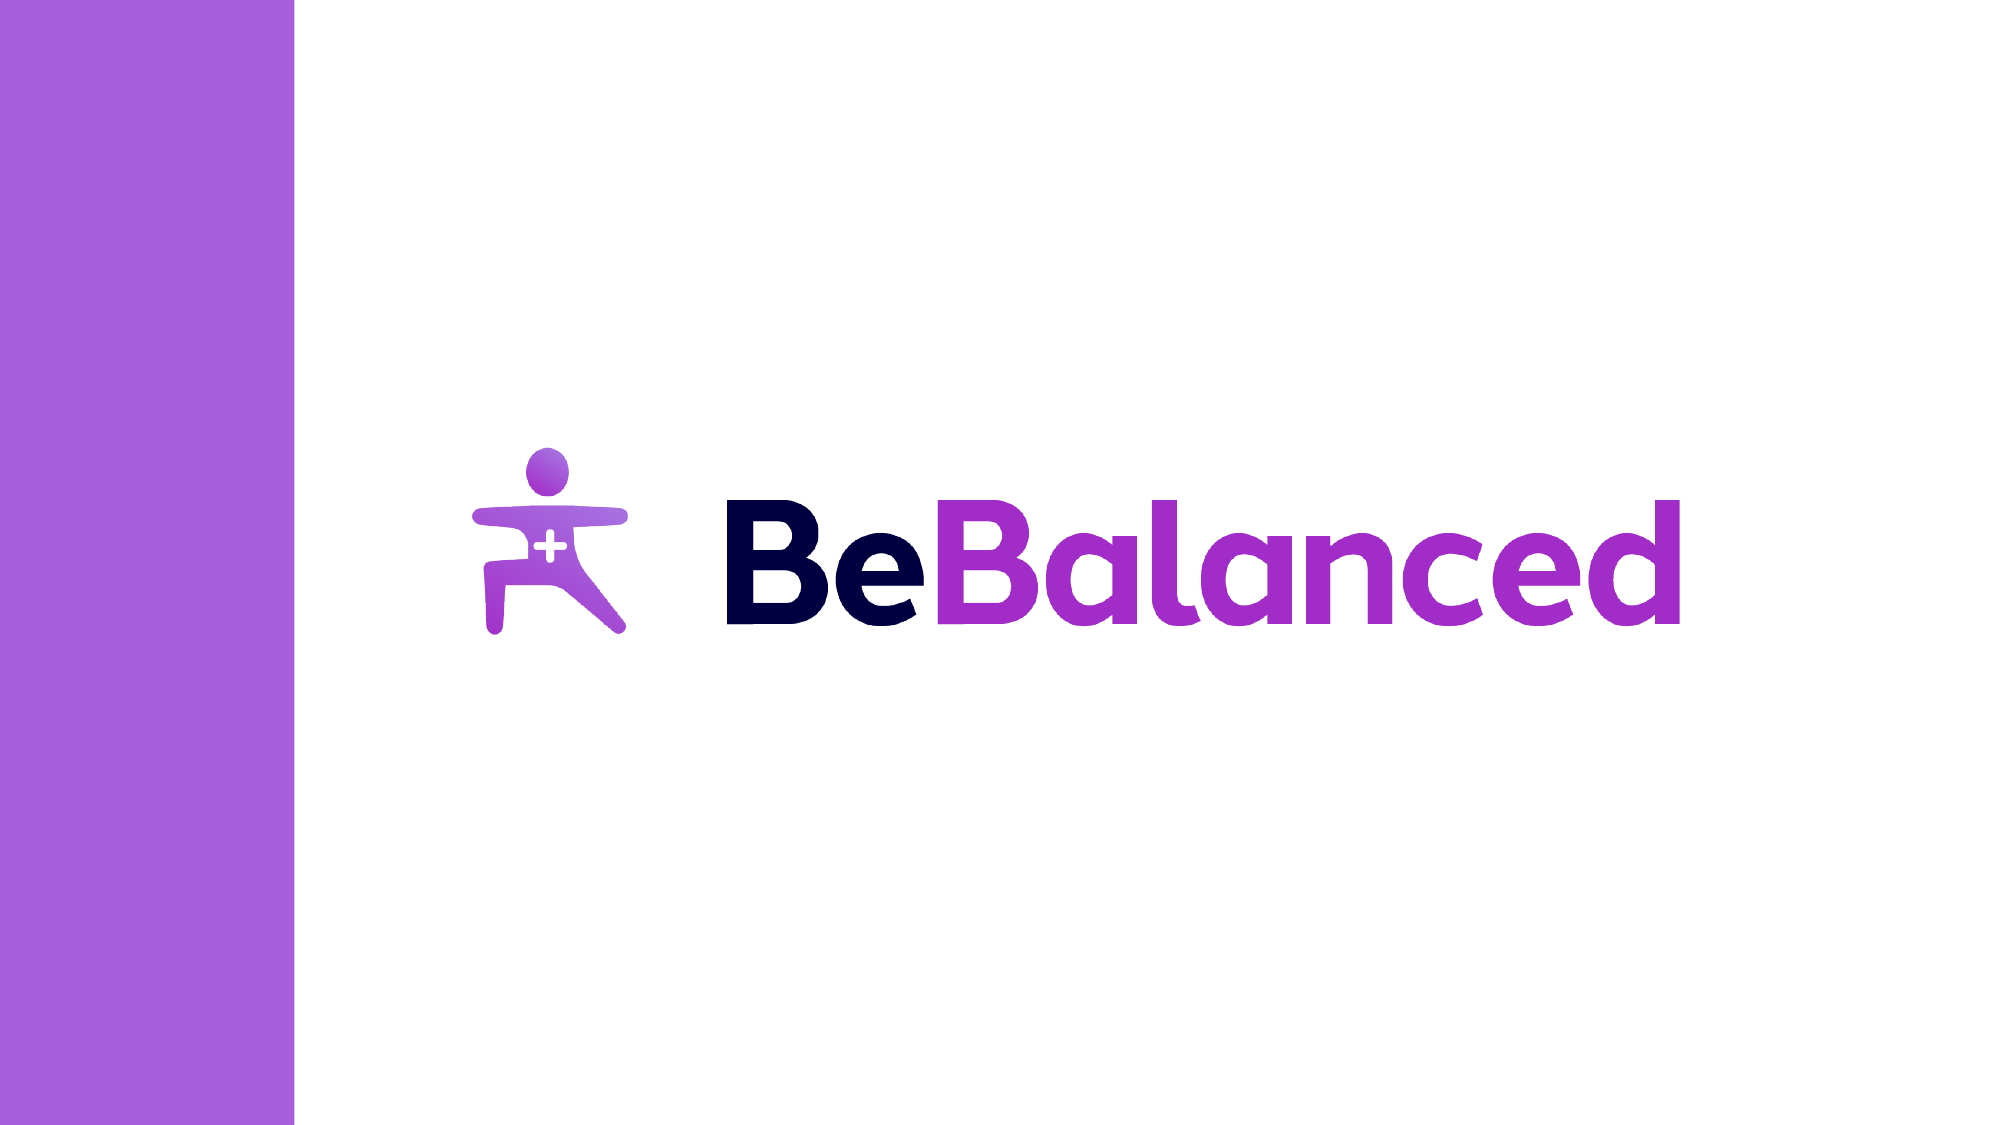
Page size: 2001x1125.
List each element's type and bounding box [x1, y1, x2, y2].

picture [472, 446, 1683, 679]
text_box [0, 0, 295, 1125]
